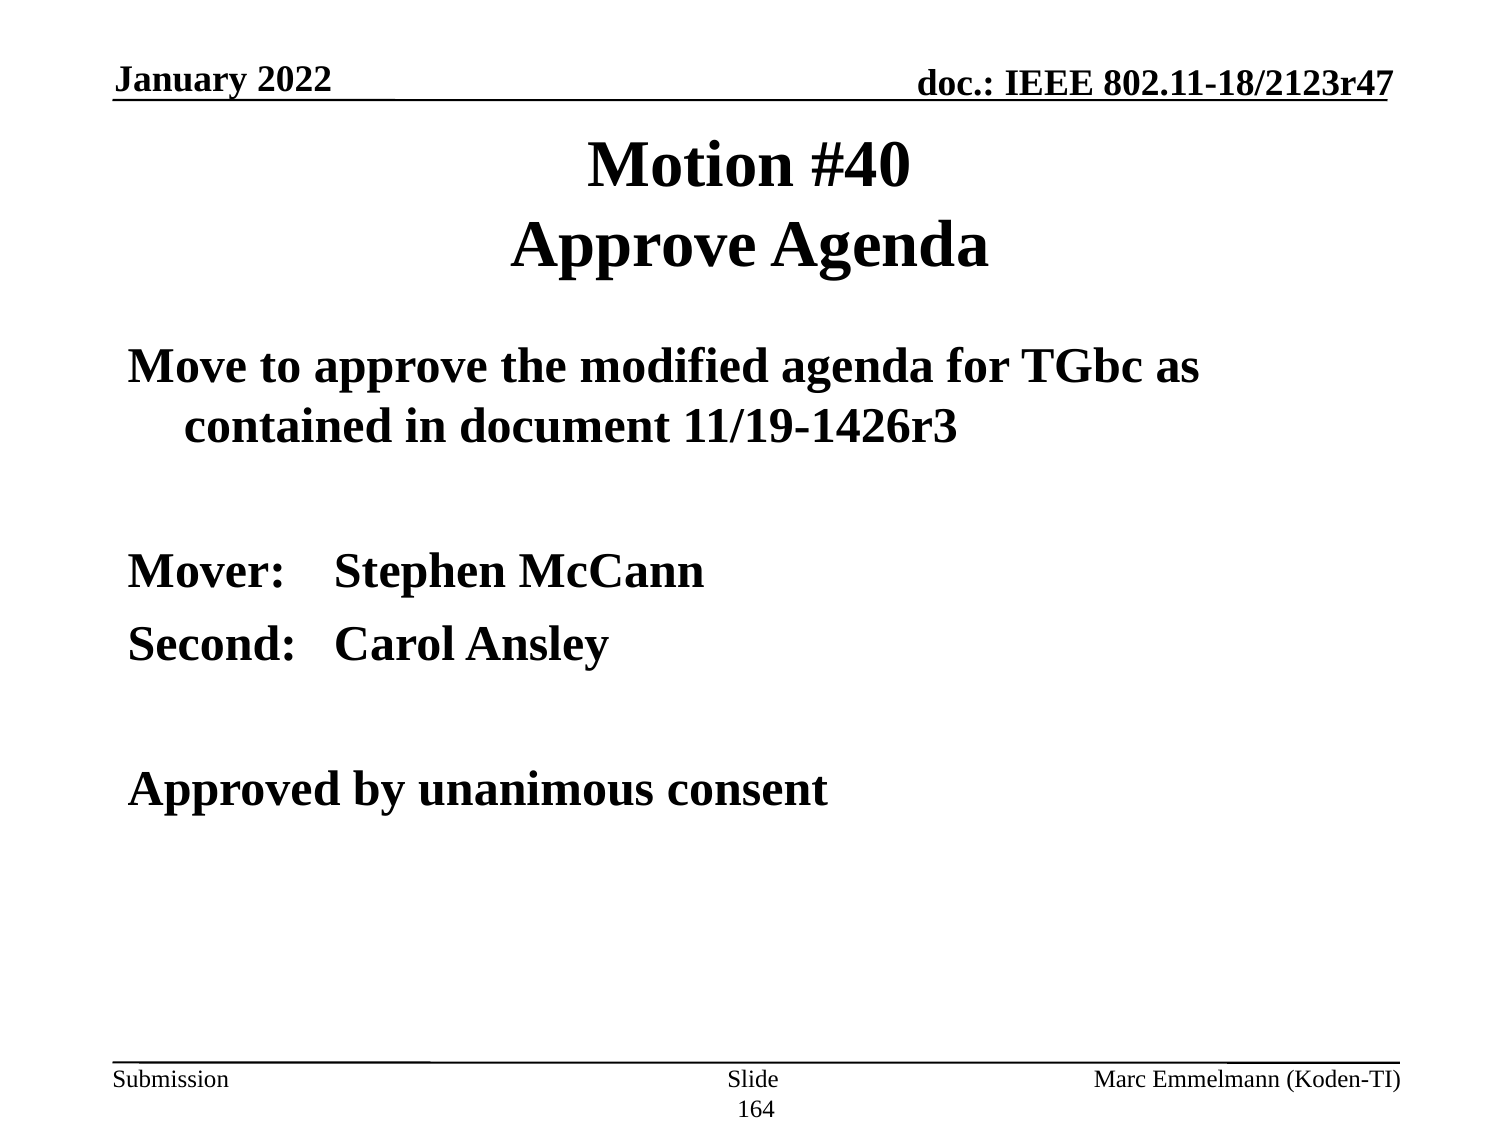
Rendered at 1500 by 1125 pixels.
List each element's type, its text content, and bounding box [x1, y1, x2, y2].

title Motion #40 Approve Agenda [112, 112, 1388, 288]
list Move to approve the modified agenda for TGbc as contained in document 11/19-1426r3 Mover: Stephen McCann Second: Carol Ansley Approved by unanimous consent [112, 324, 1388, 1000]
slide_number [114, 54, 423, 100]
footer Marc Emmelmann (Koden-TI) [878, 1061, 1402, 1093]
slide_number Slide 164 [712, 1061, 800, 1123]
